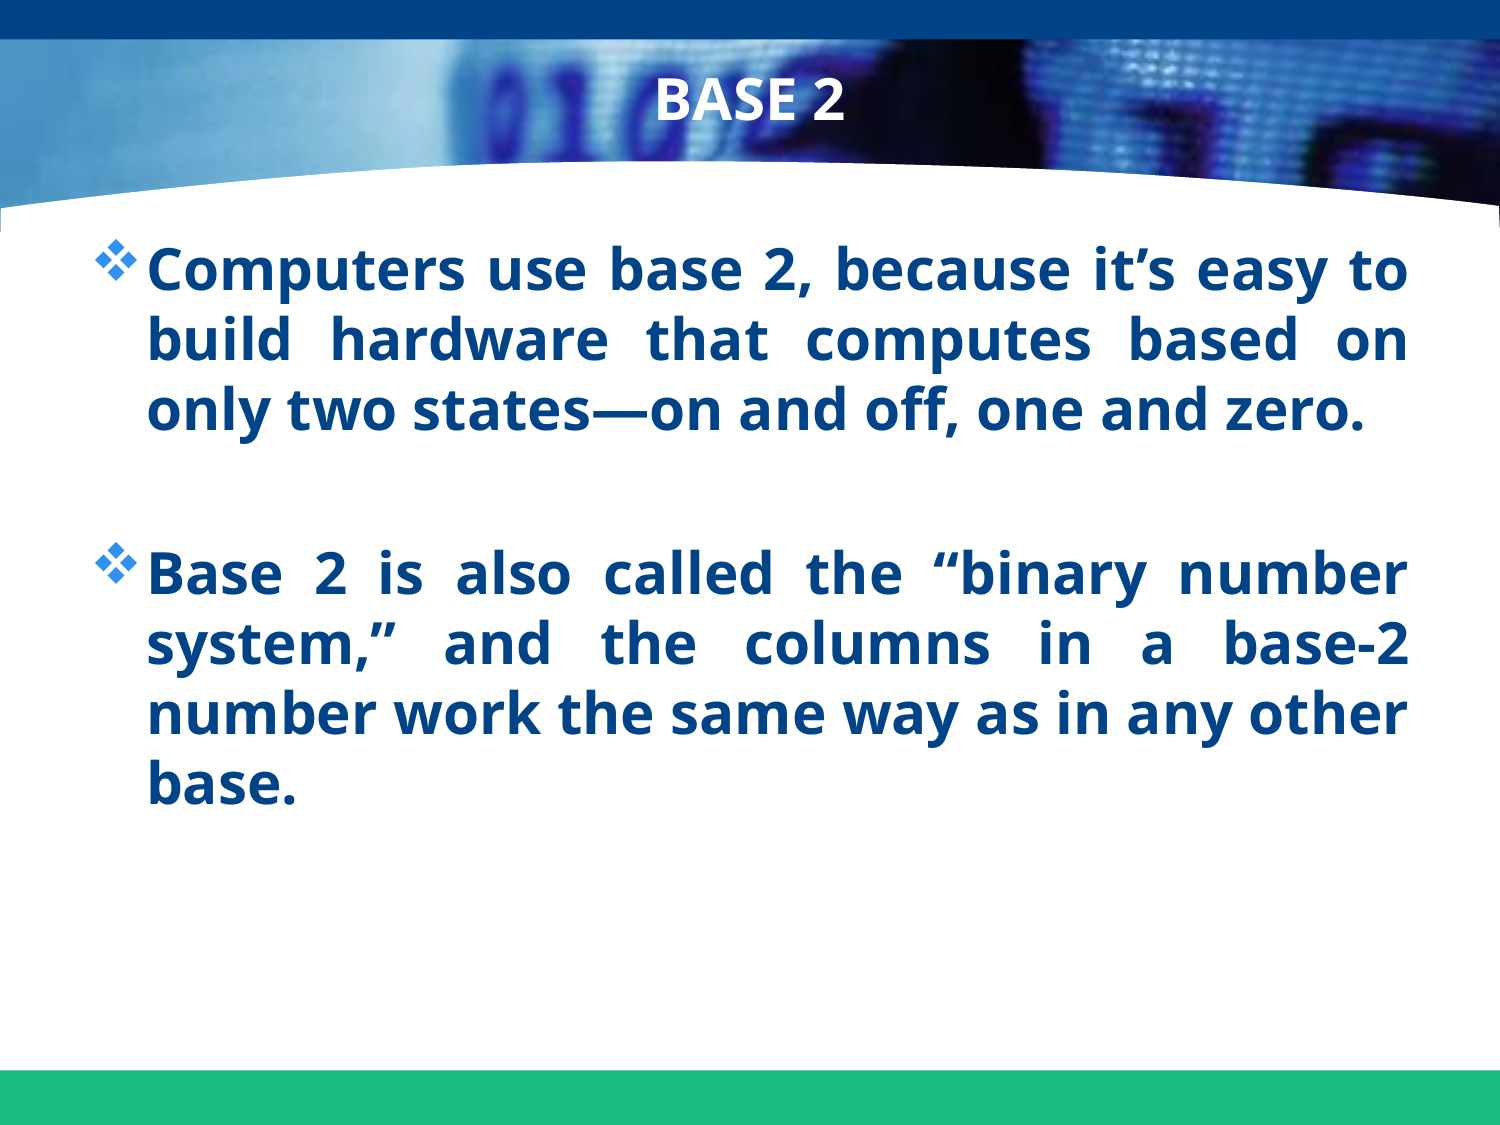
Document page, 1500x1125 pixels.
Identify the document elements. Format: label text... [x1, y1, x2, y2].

title BASE 2 [74, 49, 1426, 146]
picture [0, 40, 1500, 208]
list Computers use base 2, because it’s easy to build hardware that computes based on only two states—on and off, one and zero. Base 2 is also called the “binary number system,” and the columns in a base-2 number work the same way as in any other base. [74, 224, 1426, 1038]
